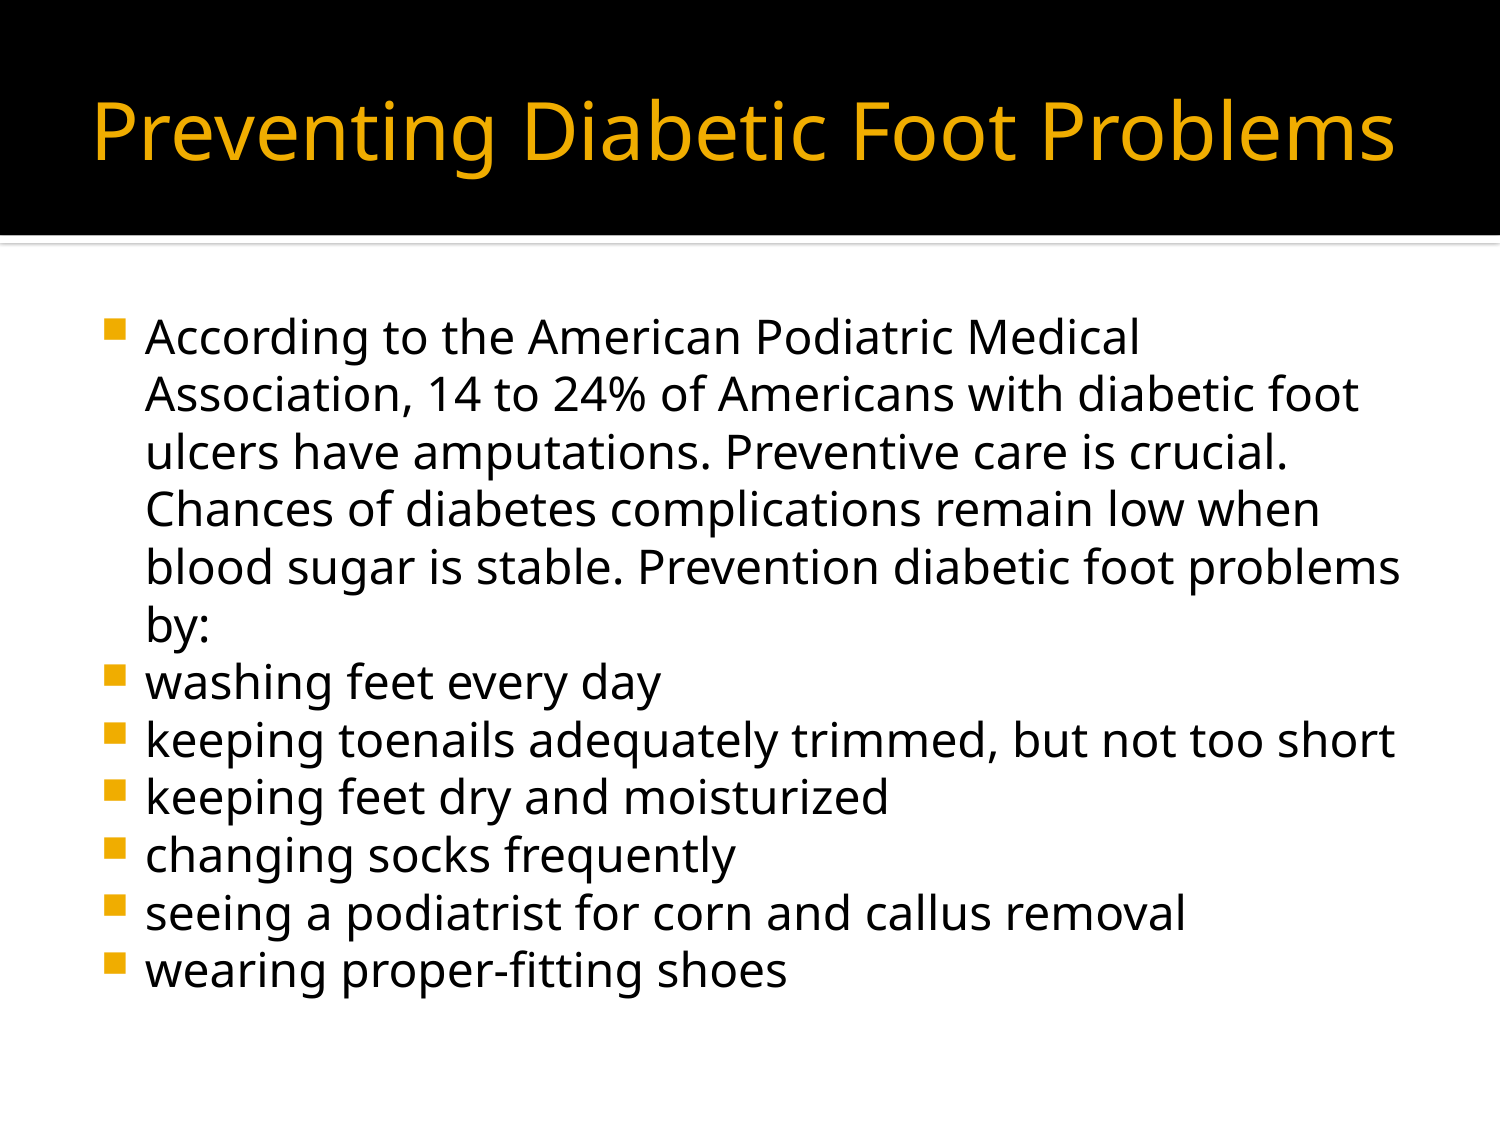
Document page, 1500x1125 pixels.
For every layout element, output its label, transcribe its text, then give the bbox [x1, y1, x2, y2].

list According to the American Podiatric Medical Association, 14 to 24% of Americans with diabetic foot ulcers have amputations. Preventive care is crucial. Chances of diabetes complications remain low when blood sugar is stable. Prevention diabetic foot problems by: washing feet every day keeping toenails adequately trimmed, but not too short keeping feet dry and moisturized changing socks frequently seeing a podiatrist for corn and callus removal wearing proper-fitting shoes [75, 291, 1425, 1050]
title Preventing Diabetic Foot Problems [75, 25, 1425, 231]
